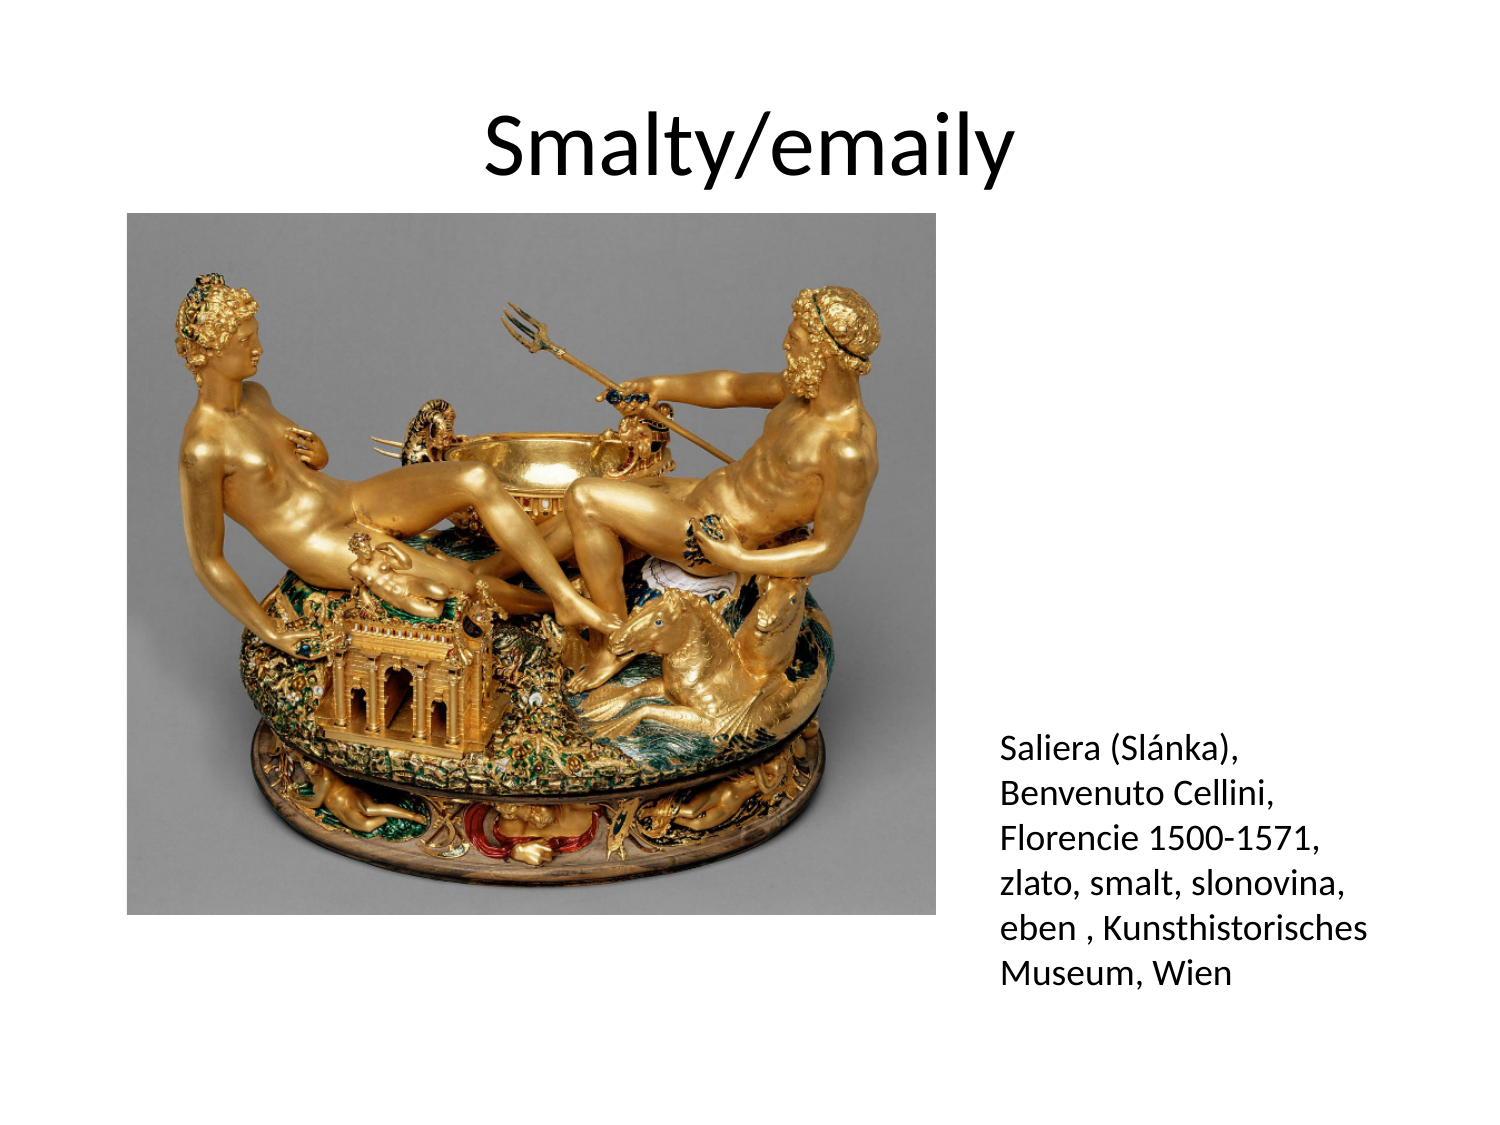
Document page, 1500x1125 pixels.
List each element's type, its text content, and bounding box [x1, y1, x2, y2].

picture [0, 212, 1282, 916]
title Smalty/emaily [75, 45, 1425, 233]
text_box Saliera (Slánka), Benvenuto Cellini, Florencie 1500-1571, zlato, smalt, slonovina, eben , Kunsthistorisches Museum, Wien [985, 715, 1423, 1001]
